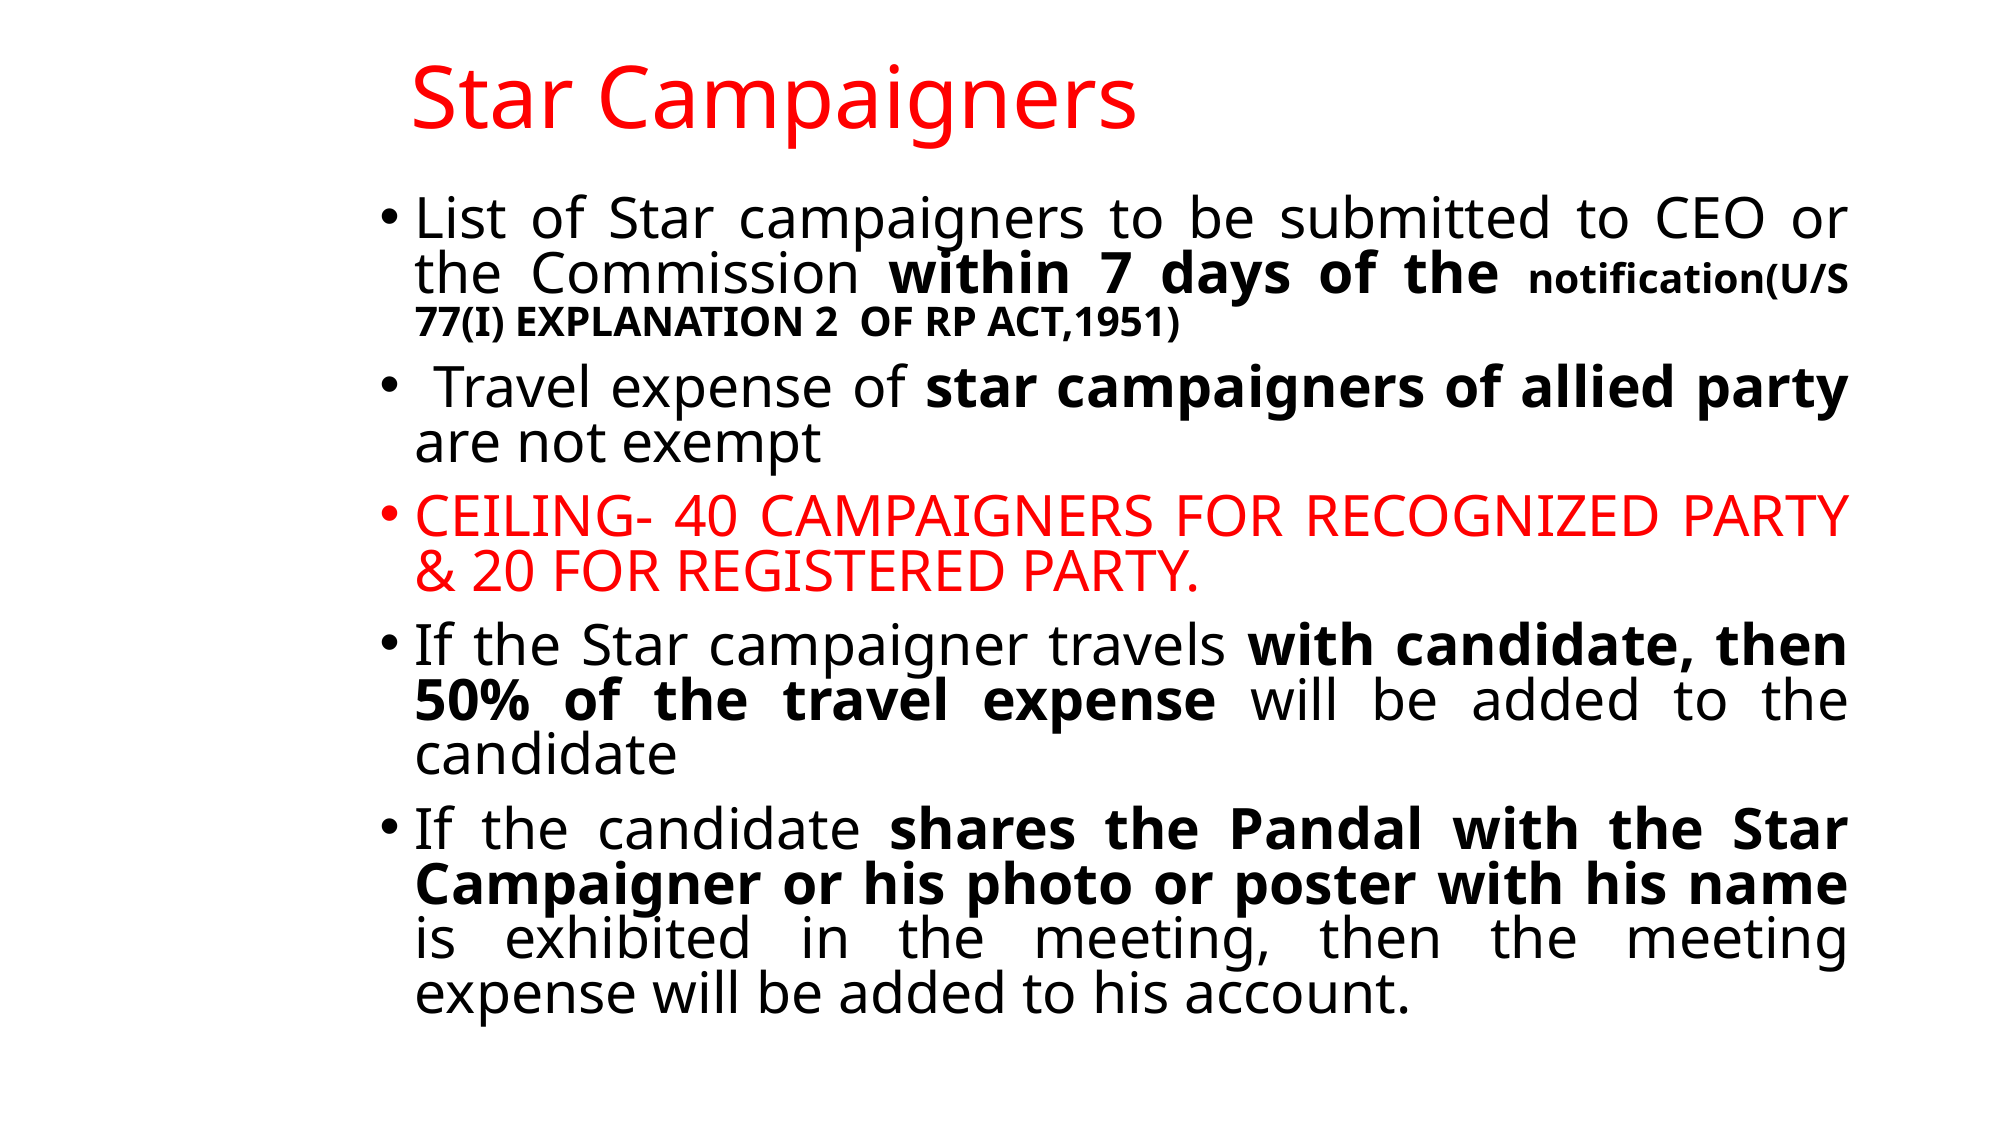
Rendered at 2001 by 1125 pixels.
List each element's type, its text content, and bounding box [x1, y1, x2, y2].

title Star Campaigners [395, 45, 1750, 157]
list List of Star campaigners to be submitted to CEO or the Commission within 7 days of the notification(U/S 77(I) EXPLANATION 2 OF RP ACT,1951) Travel expense of star campaigners of allied party are not exempt CEILING- 40 CAMPAIGNERS FOR RECOGNIZED PARTY & 20 FOR REGISTERED PARTY. If the Star campaigner travels with candidate, then 50% of the travel expense will be added to the candidate If the candidate shares the Pandal with the Star Campaigner or his photo or poster with his name is exhibited in the meeting, then the meeting expense will be added to his account. [364, 187, 1865, 1035]
